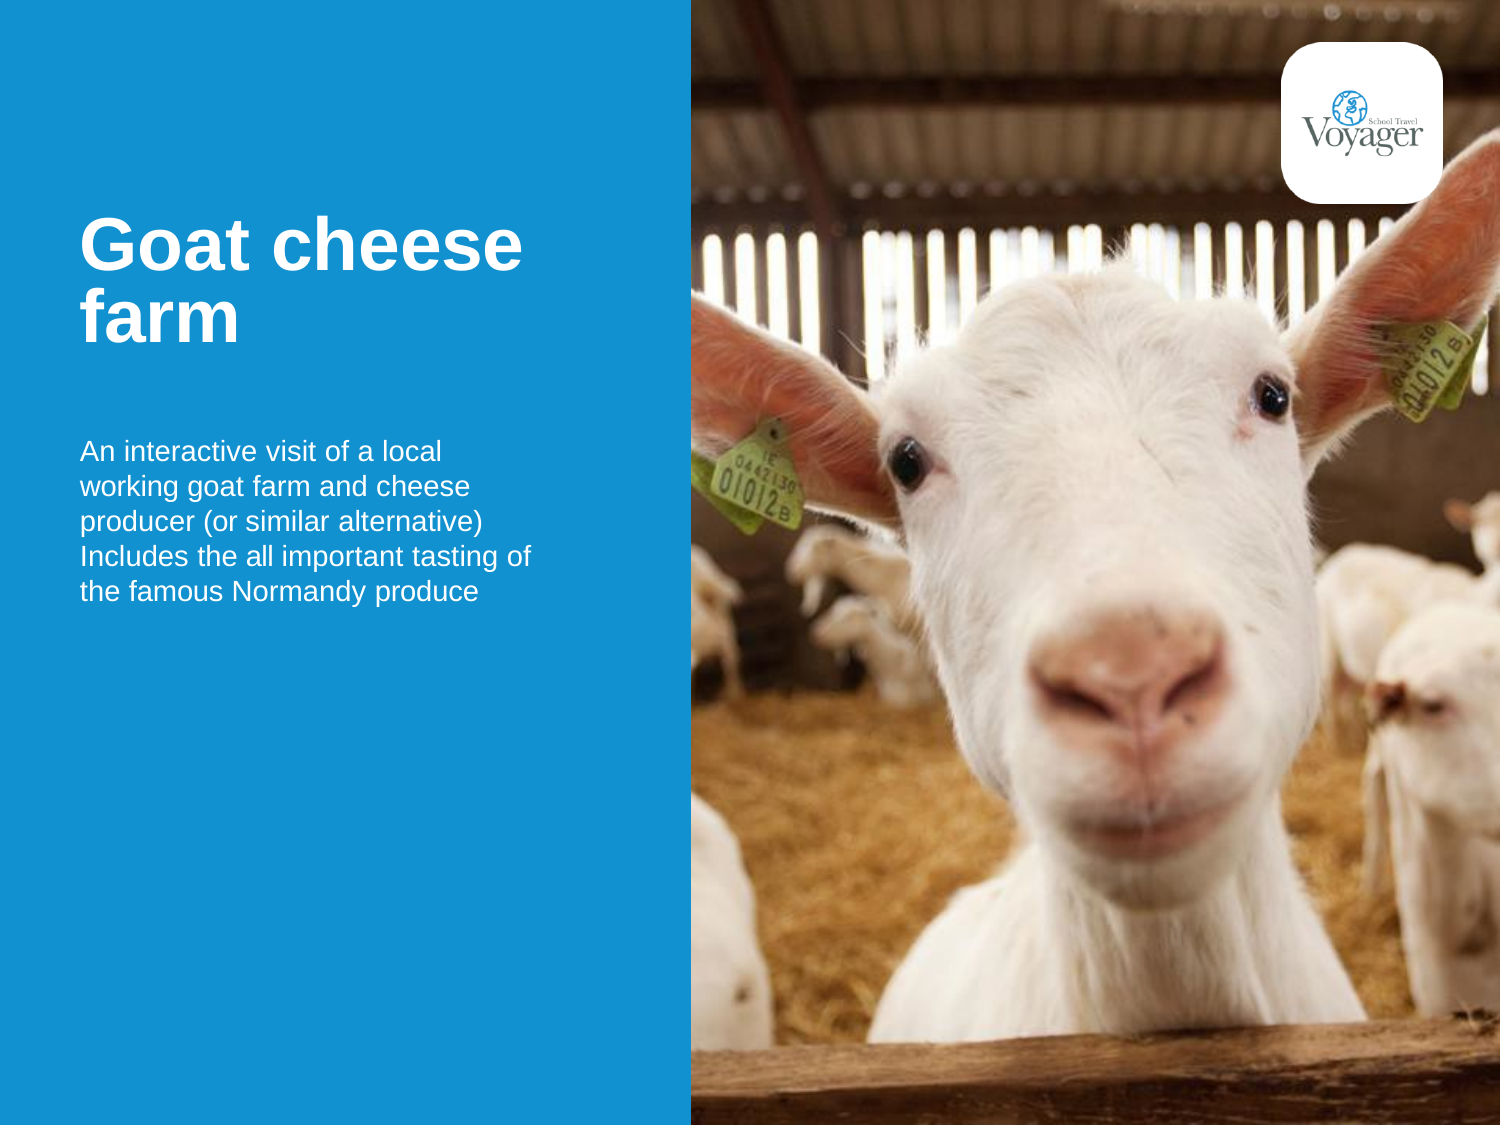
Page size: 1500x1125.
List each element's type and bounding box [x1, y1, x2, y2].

text_box [0, 0, 1500, 1125]
picture [1281, 42, 1443, 204]
